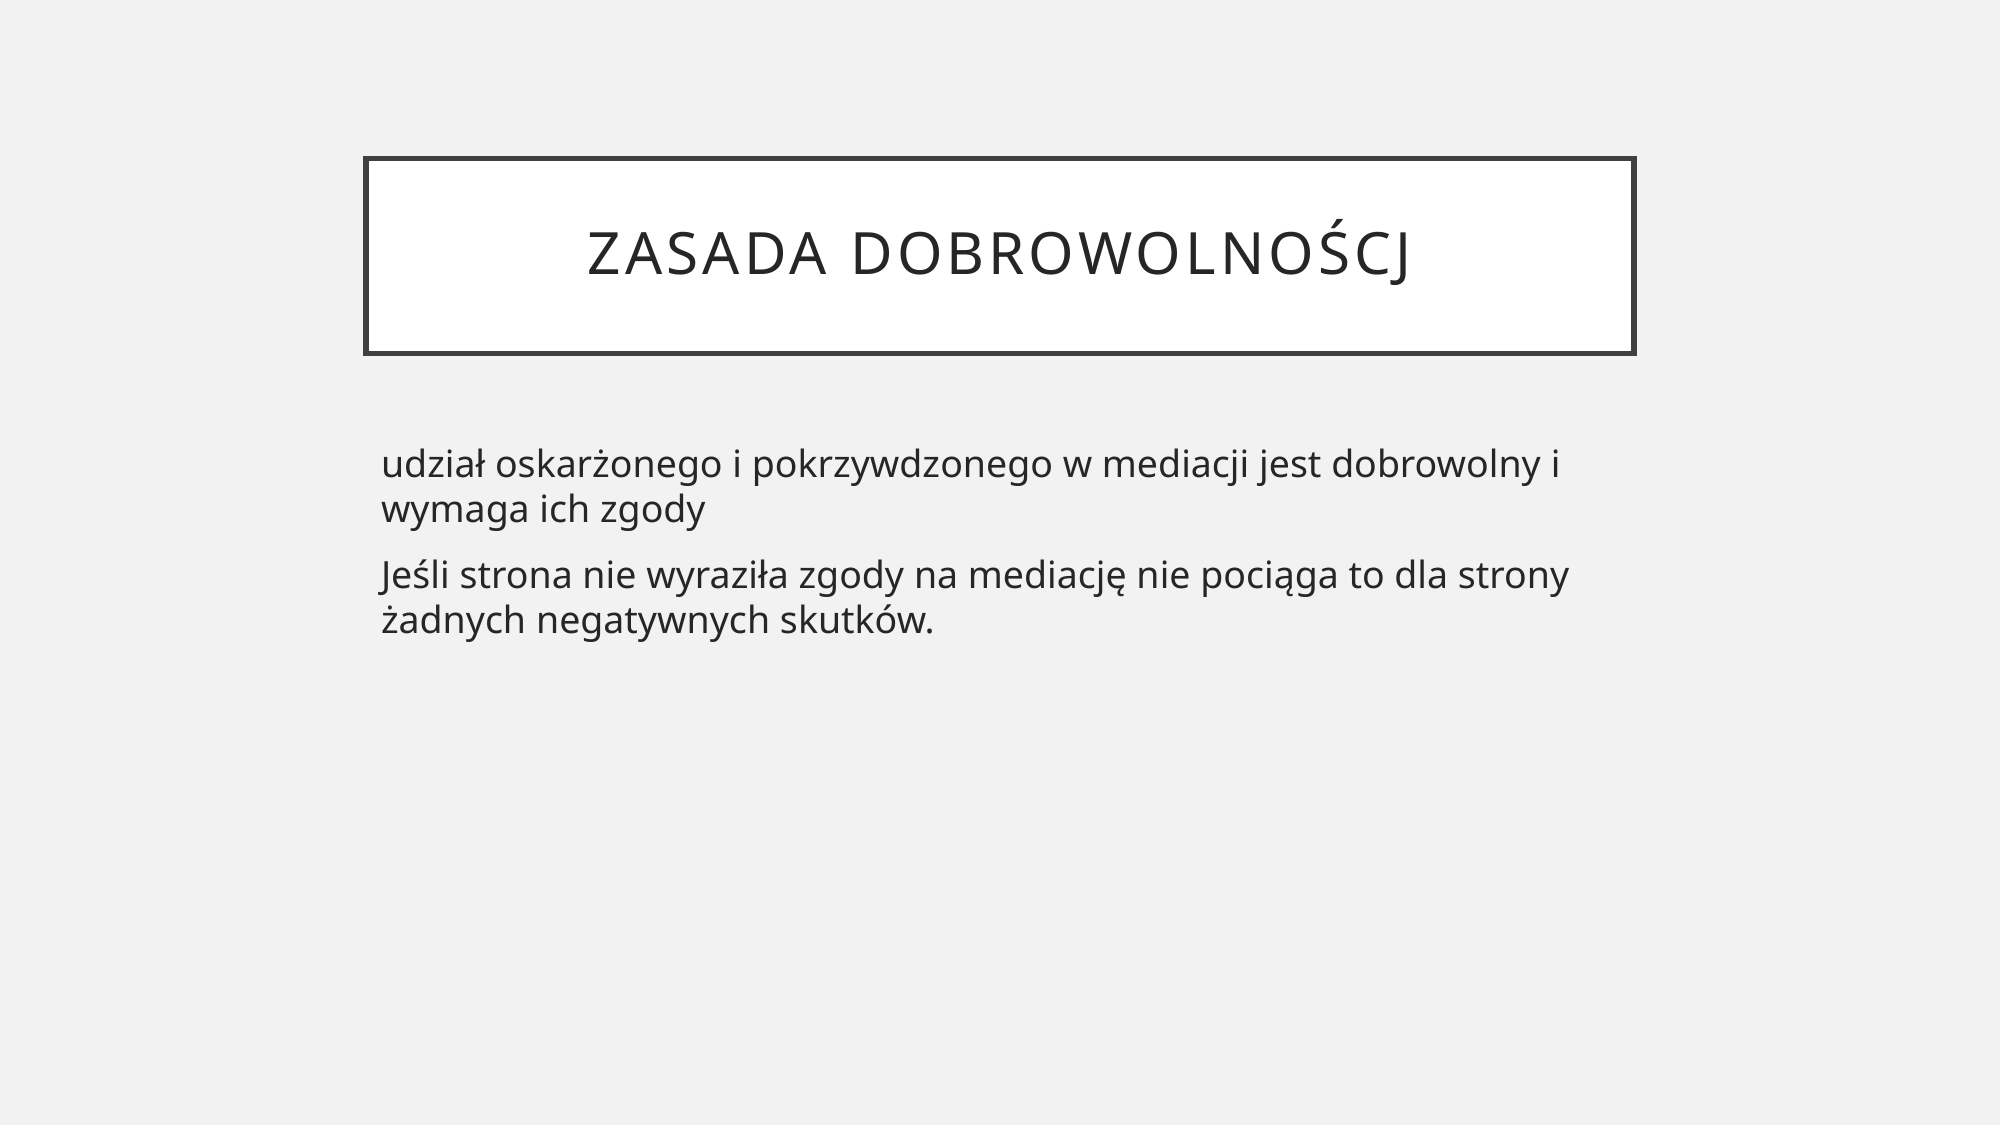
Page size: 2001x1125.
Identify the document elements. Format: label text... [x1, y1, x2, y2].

list udział oskarżonego i pokrzywdzonego w mediacji jest dobrowolny i wymaga ich zgody Jeśli strona nie wyraziła zgody na mediację nie pociąga to dla strony żadnych negatywnych skutków. [366, 432, 1634, 942]
title ZASADA DOBROWOLNOŚCJ [363, 156, 1637, 356]
